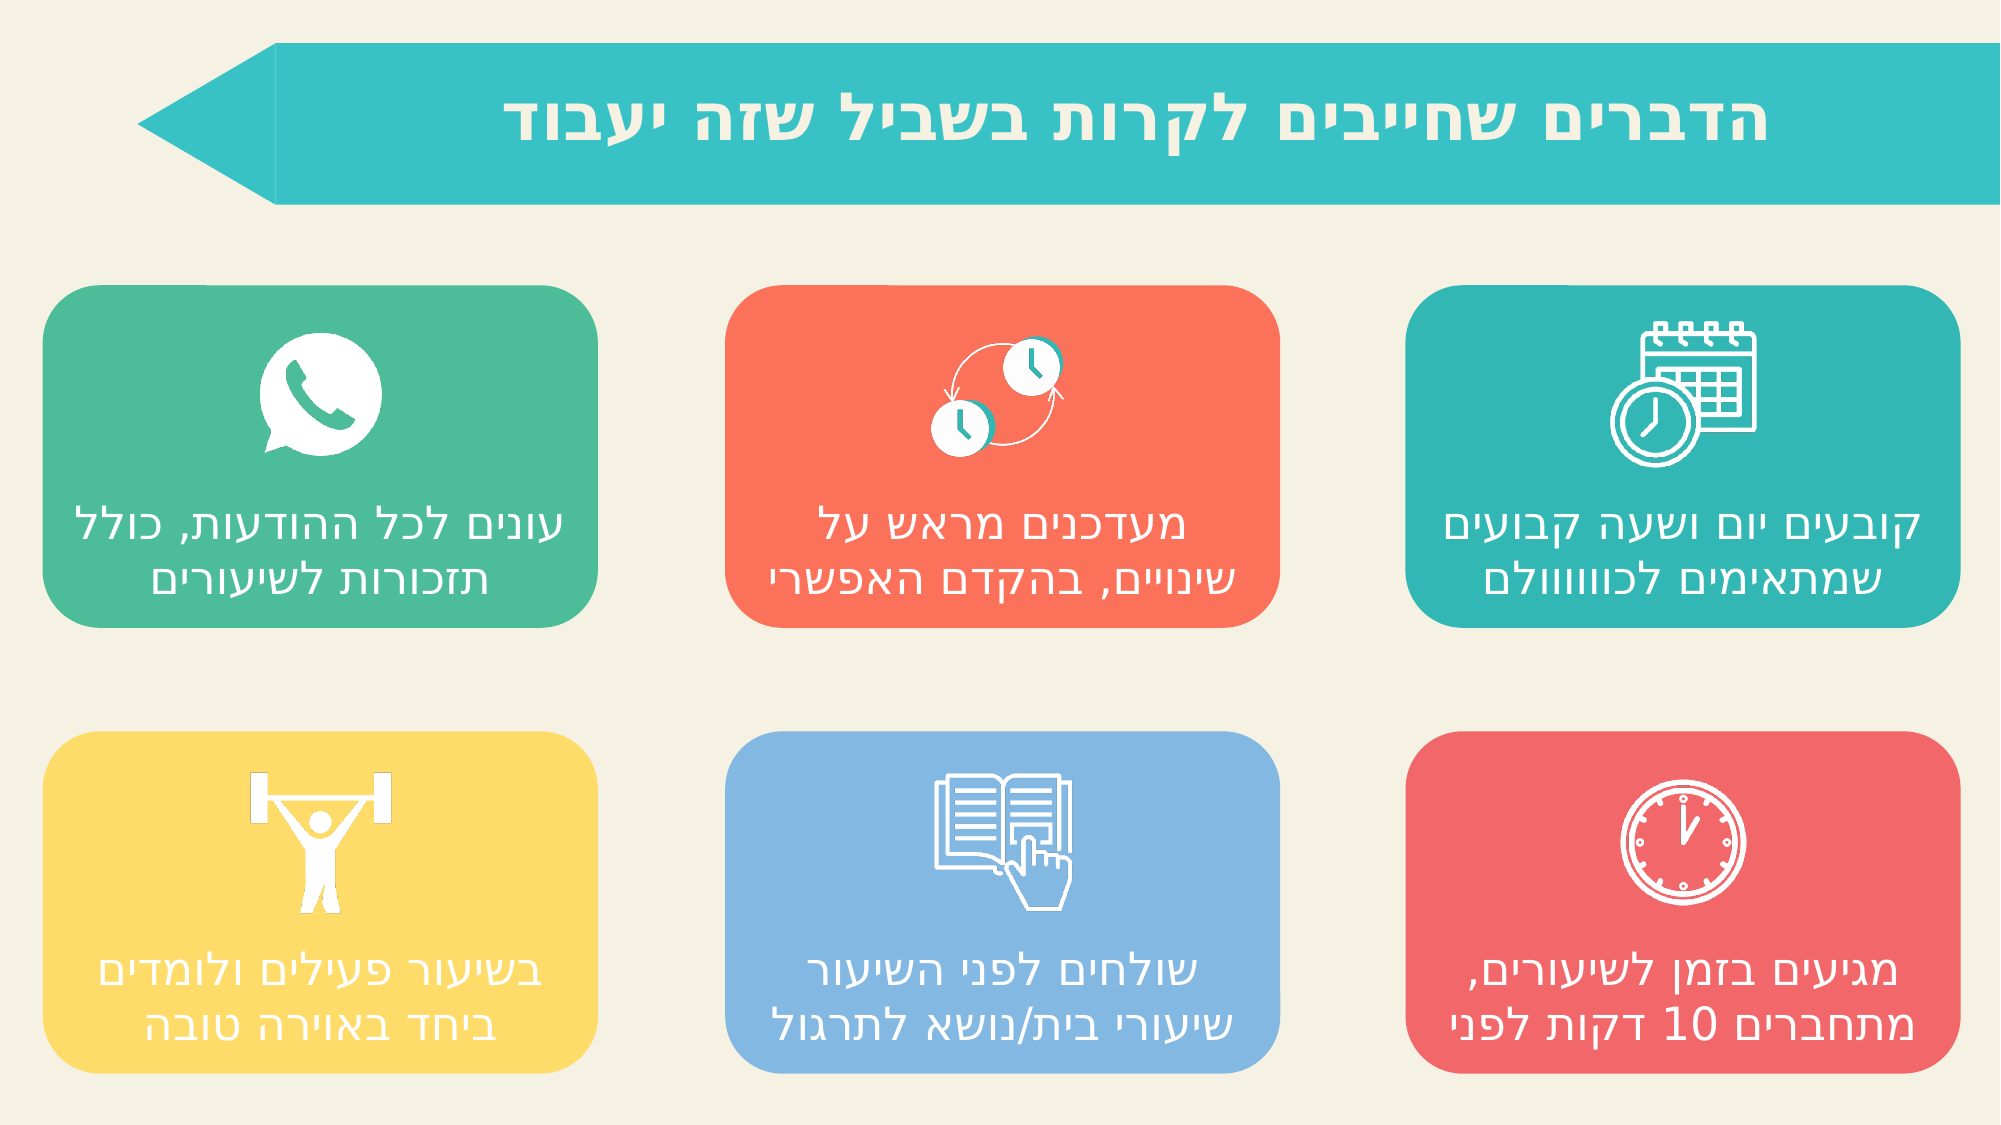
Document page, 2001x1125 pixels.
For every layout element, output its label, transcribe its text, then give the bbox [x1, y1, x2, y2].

picture [248, 769, 393, 914]
picture [1602, 313, 1764, 475]
text_box מעדכנים מראש על שינויים, בהקדם האפשרי [725, 285, 1281, 628]
text_box בשיעור פעילים ולומדים ביחד באוירה טובה [42, 731, 598, 1074]
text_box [137, 42, 2000, 205]
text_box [931, 326, 1071, 462]
text_box שולחים לפני השיעור שיעורי בית/נושא לתרגול [725, 731, 1281, 1074]
text_box קובעים יום ושעה קבועים שמתאימים לכוווווולם [1405, 285, 1961, 628]
text_box עונים לכל ההודעות, כולל תזכורות לשיעורים [42, 285, 598, 628]
picture [930, 769, 1075, 914]
picture [1611, 769, 1755, 914]
text_box מגיעים בזמן לשיעורים, מתחברים 10 דקות לפני [1405, 731, 1961, 1074]
picture [243, 317, 397, 471]
